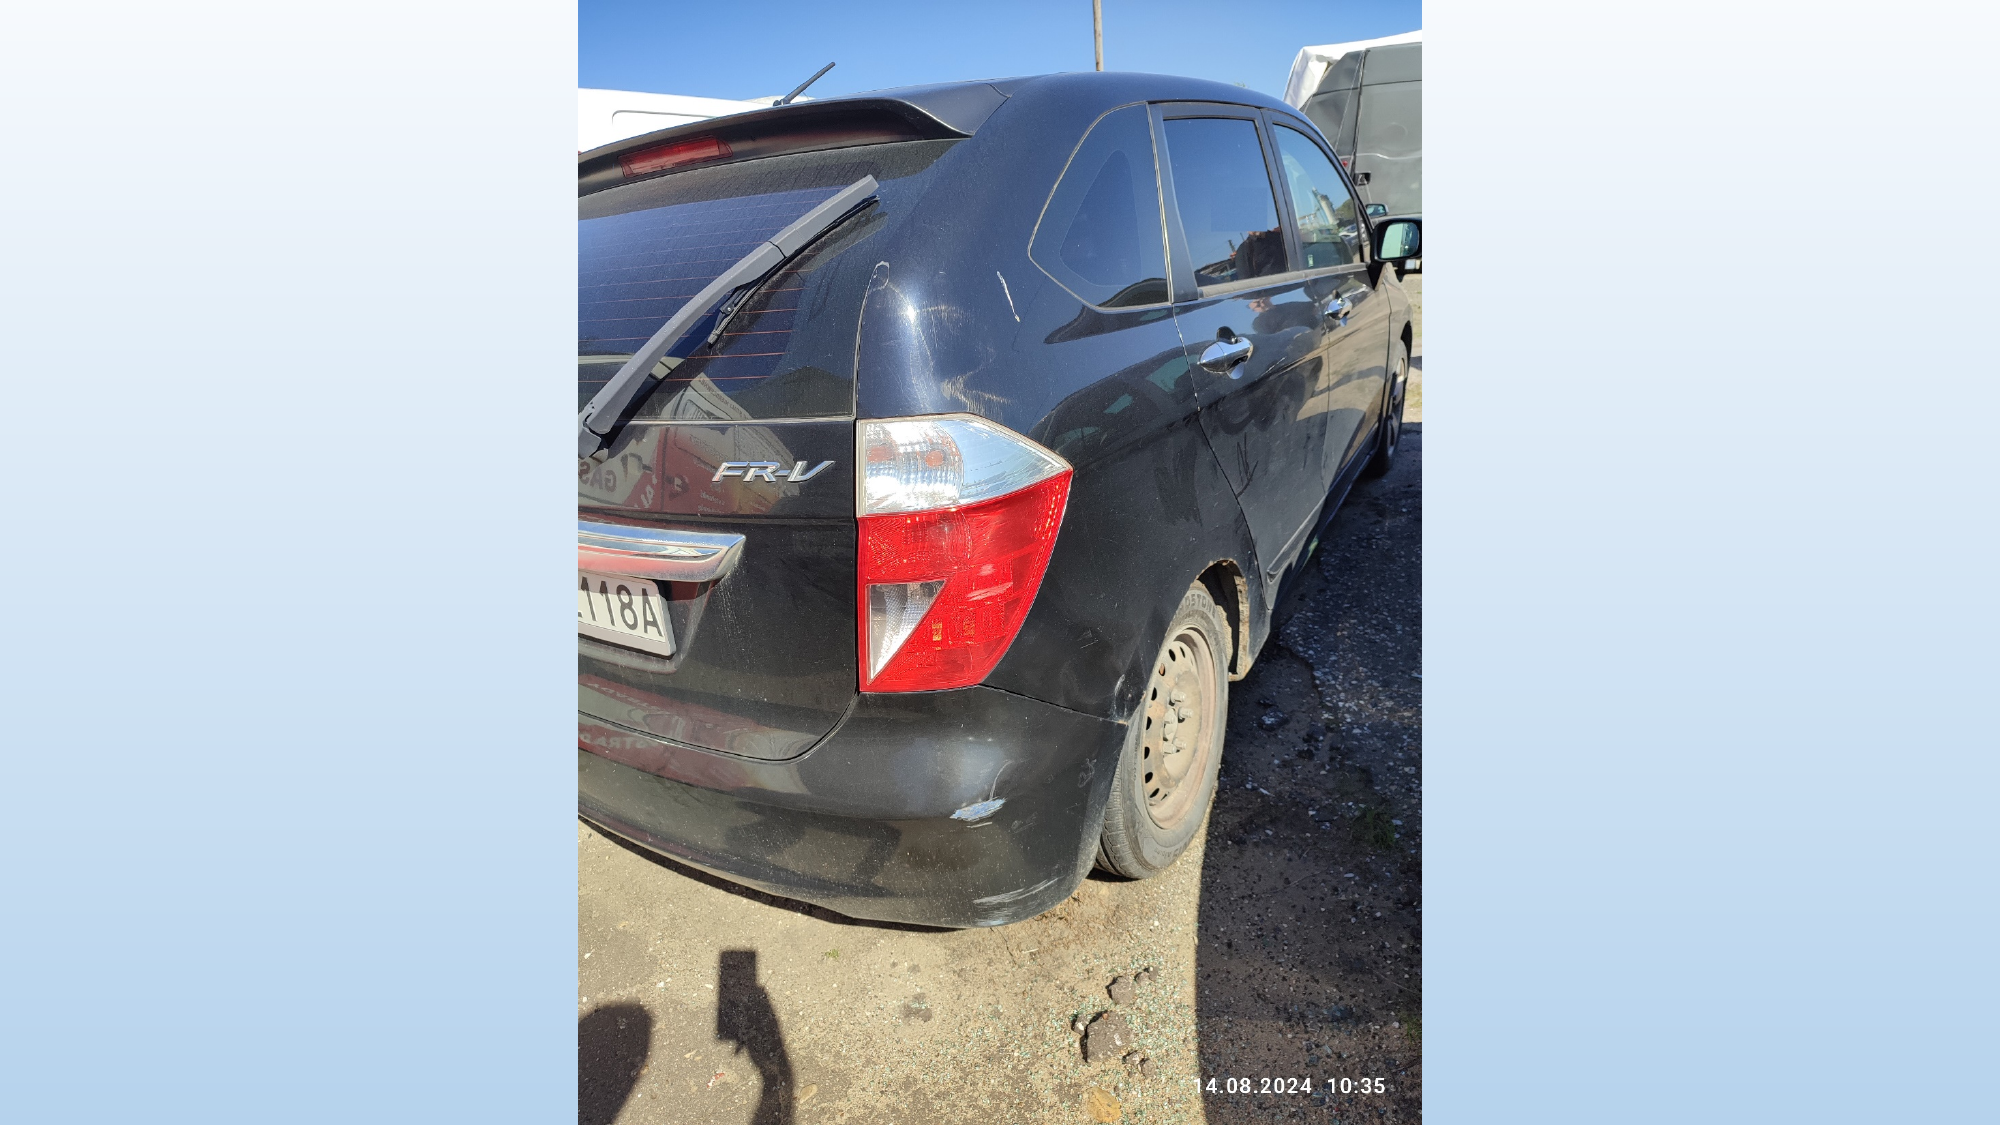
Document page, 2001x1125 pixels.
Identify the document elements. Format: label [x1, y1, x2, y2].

picture [578, 0, 1422, 1125]
